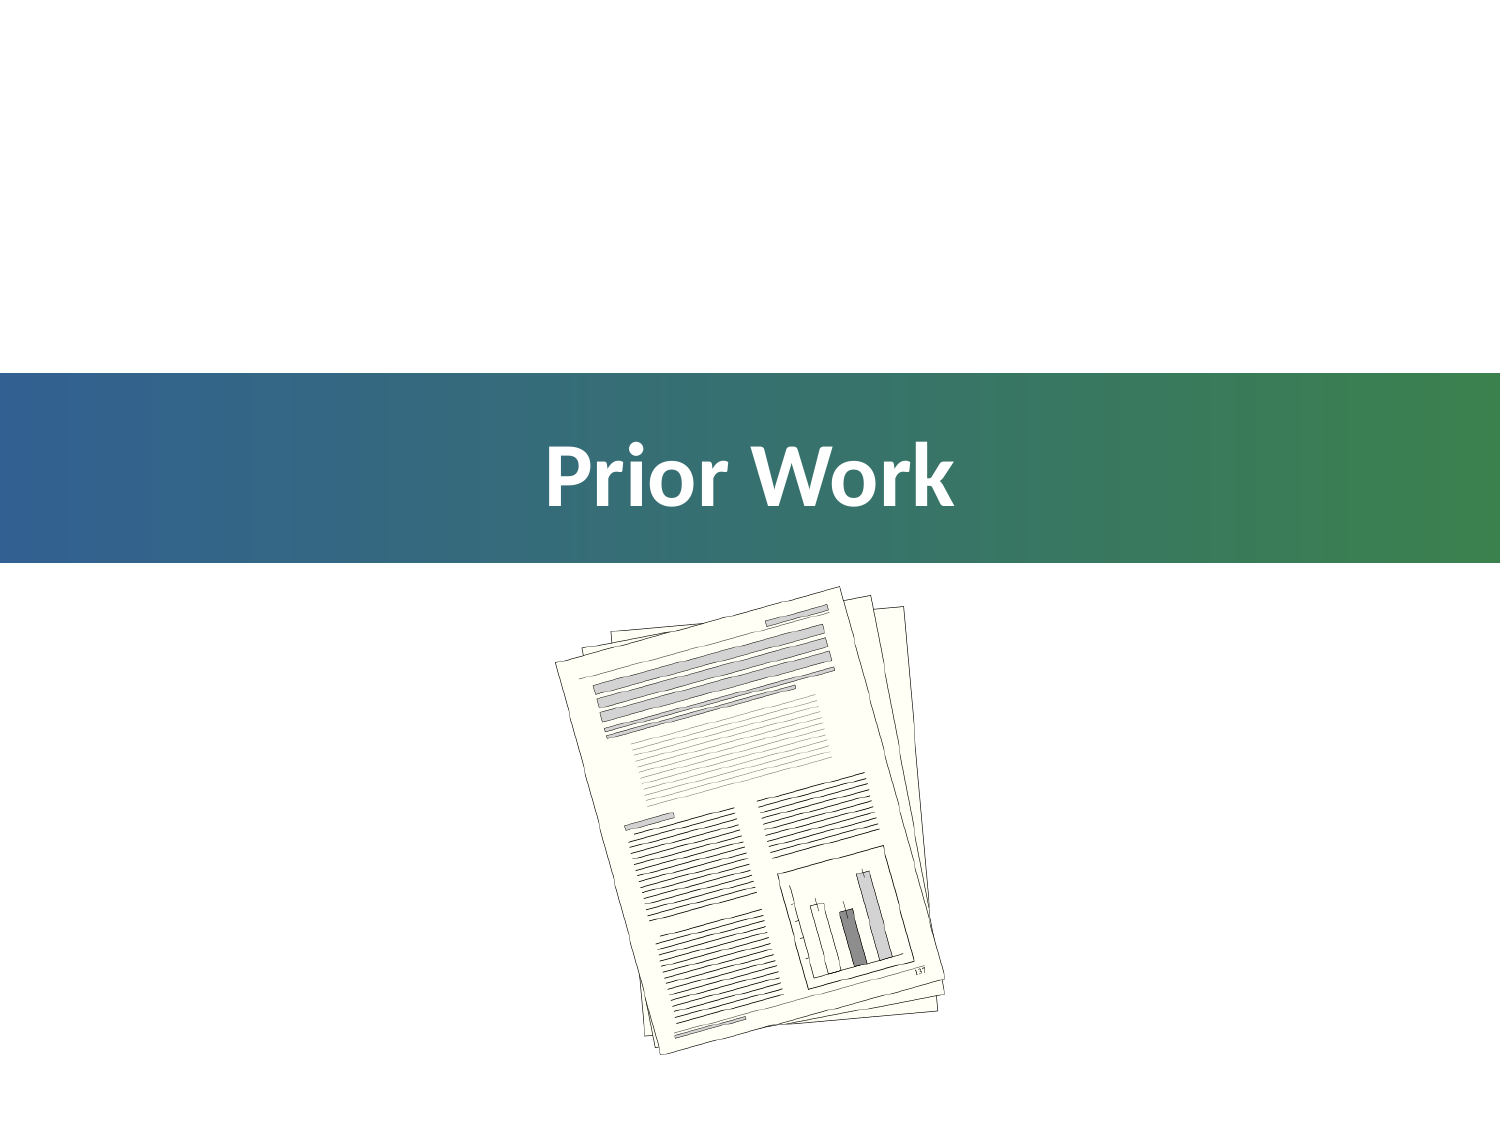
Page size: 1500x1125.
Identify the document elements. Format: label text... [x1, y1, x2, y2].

picture [554, 585, 946, 1055]
title Prior Work [112, 349, 1388, 591]
